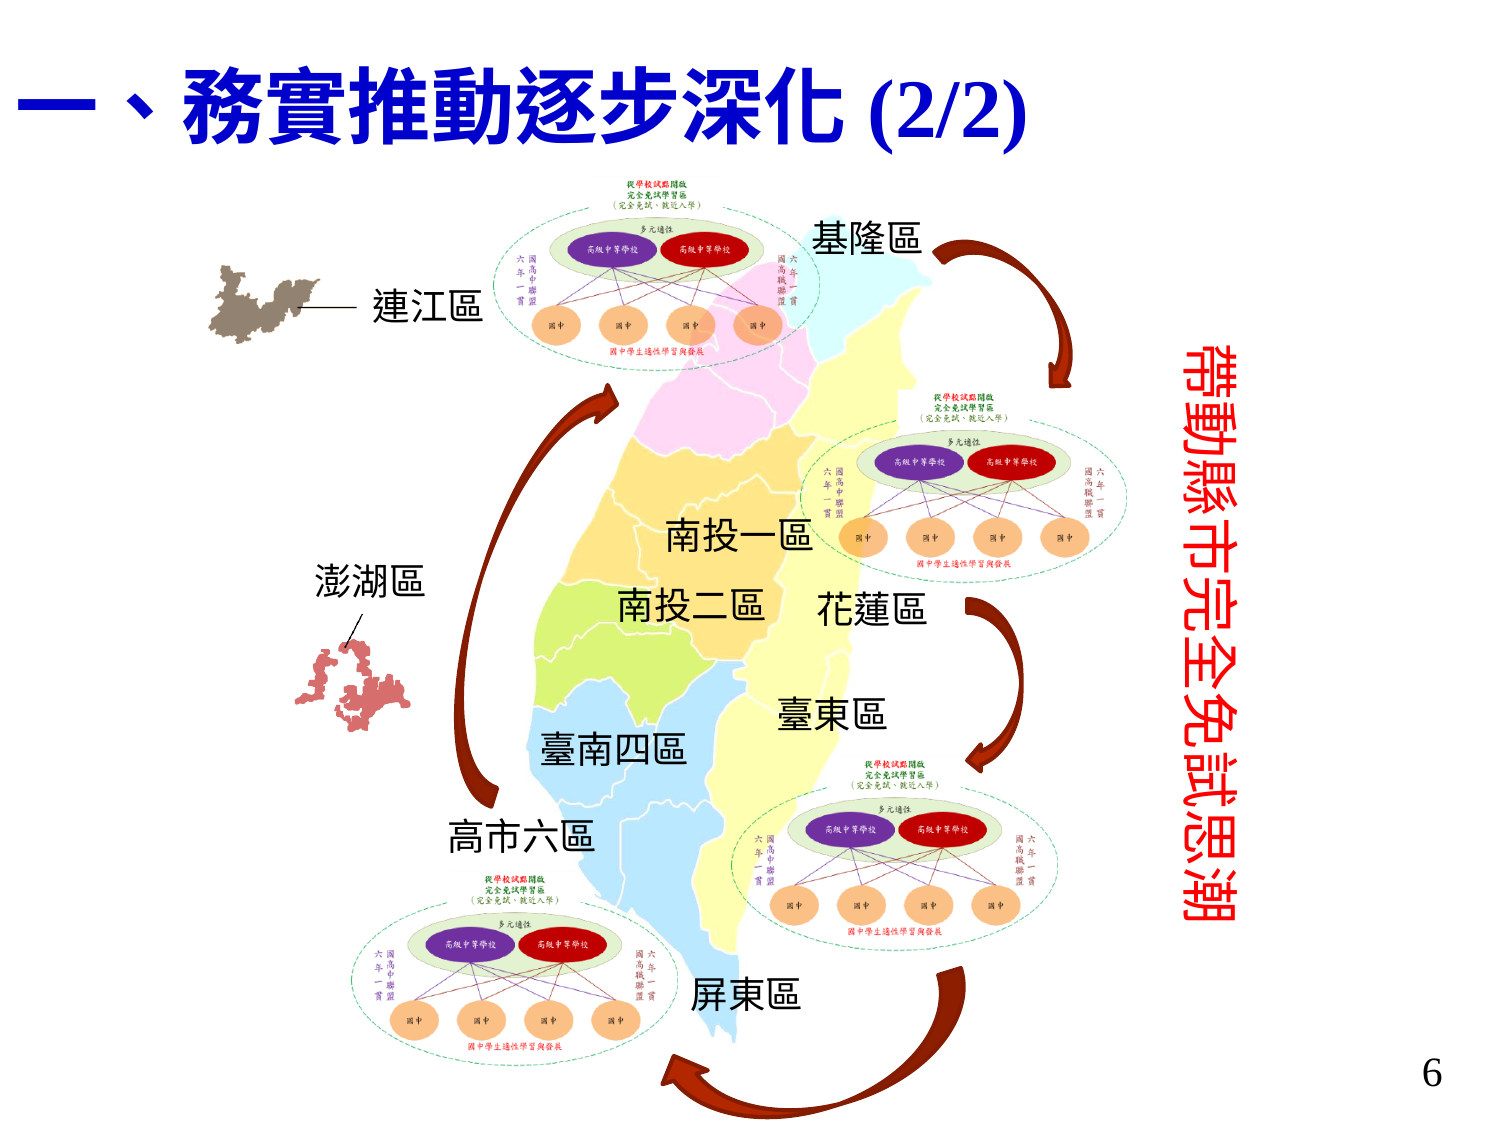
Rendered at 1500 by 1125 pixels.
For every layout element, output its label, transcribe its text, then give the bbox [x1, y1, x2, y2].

text_box 一、務實推動逐步深化(2/2) [0, 1, 1500, 220]
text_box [182, 175, 1255, 1109]
slide_number 6 [1260, 1039, 1458, 1100]
